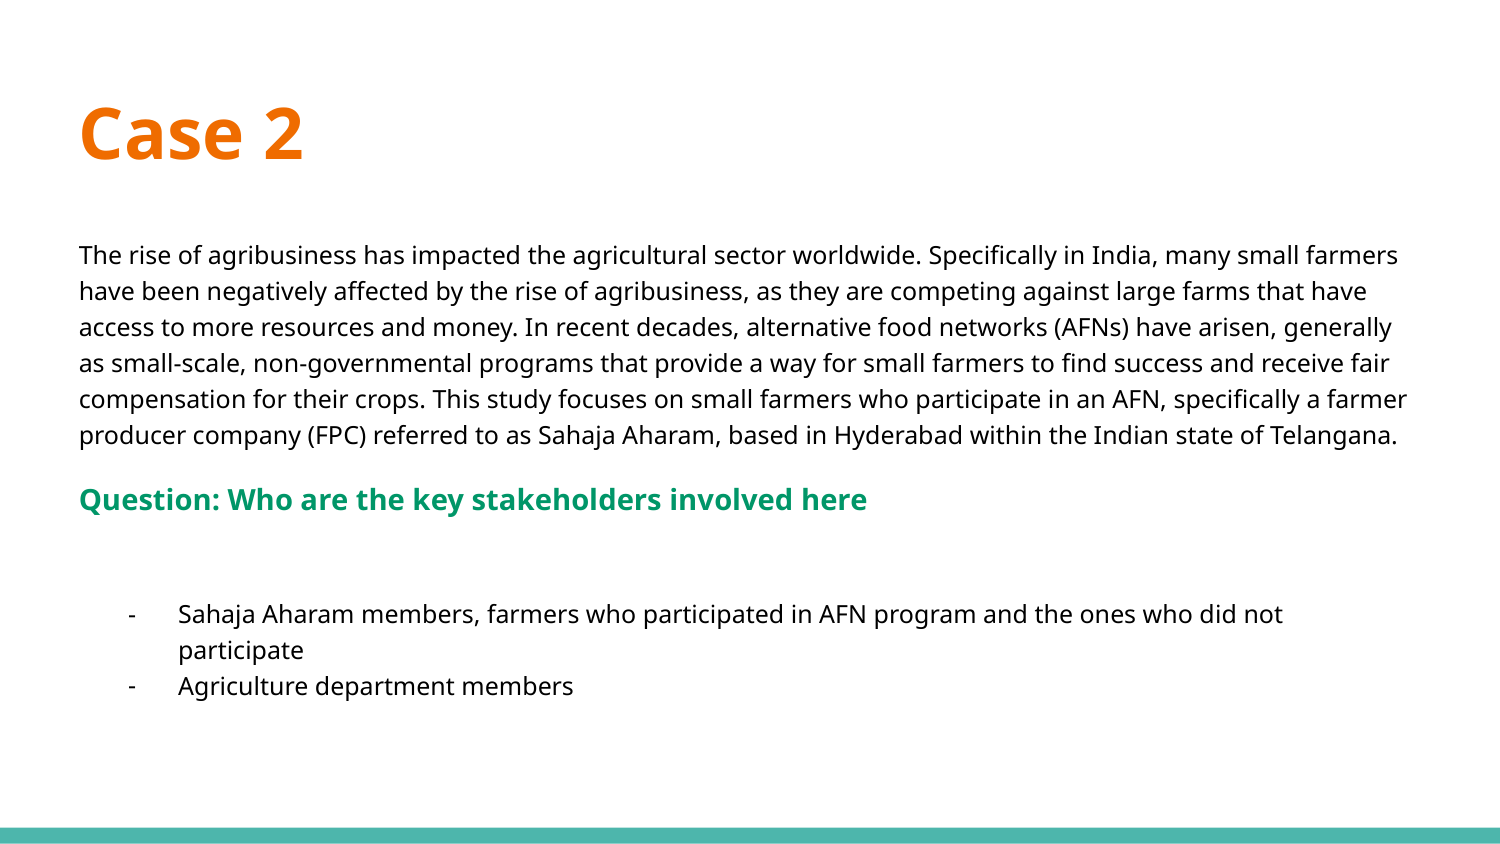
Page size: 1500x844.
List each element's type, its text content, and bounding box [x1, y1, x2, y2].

text_box Sahaja Aharam members, farmers who participated in AFN program and the ones who did not participate Agriculture department members [88, 577, 1301, 716]
title Case 2 [63, 72, 1462, 189]
text_box The rise of agribusiness has impacted the agricultural sector worldwide. Specifically in India, many small farmers have been negatively affected by the rise of agribusiness, as they are competing against large farms that have access to more resources and money. In recent decades, alternative food networks (AFNs) have arisen, generally as small-scale, non-governmental programs that provide a way for small farmers to find success and receive fair compensation for their crops. This study focuses on small farmers who participate in an AFN, specifically a farmer producer company (FPC) referred to as Sahaja Aharam, based in Hyderabad within the Indian state of Telangana. Question: Who are the key stakeholders involved here [63, 218, 1436, 531]
